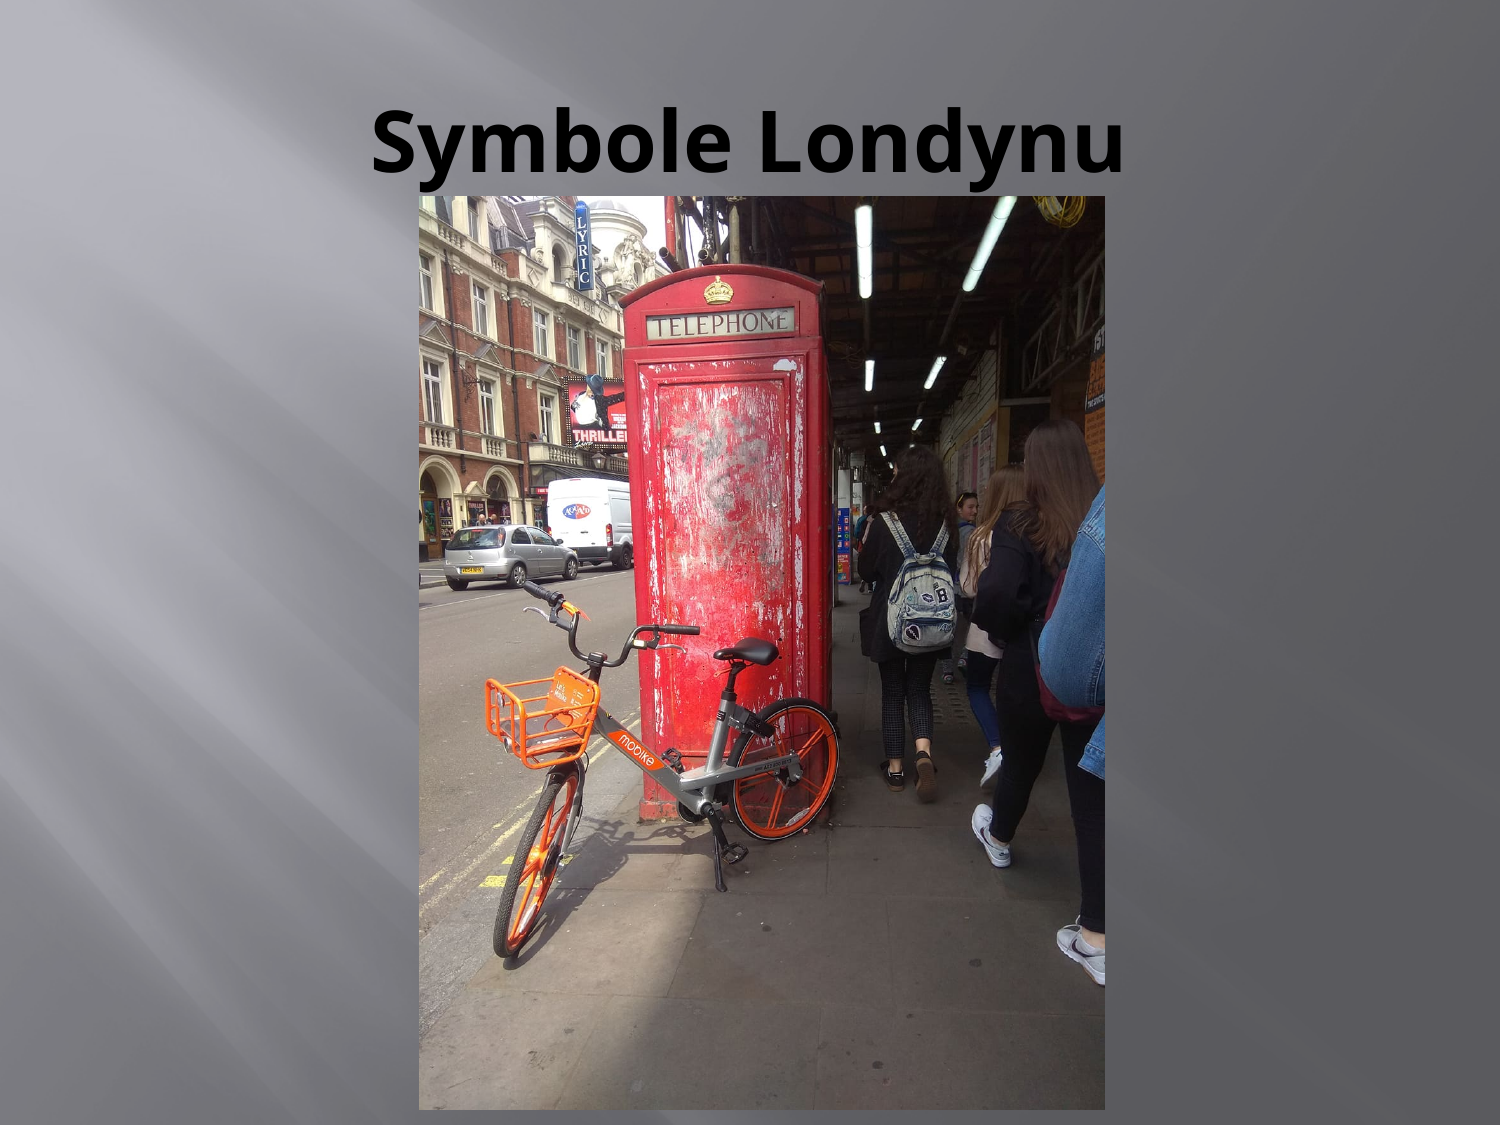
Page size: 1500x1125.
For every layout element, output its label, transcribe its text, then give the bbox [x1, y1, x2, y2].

title Symbole Londynu [75, 45, 1425, 233]
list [418, 195, 1105, 1110]
